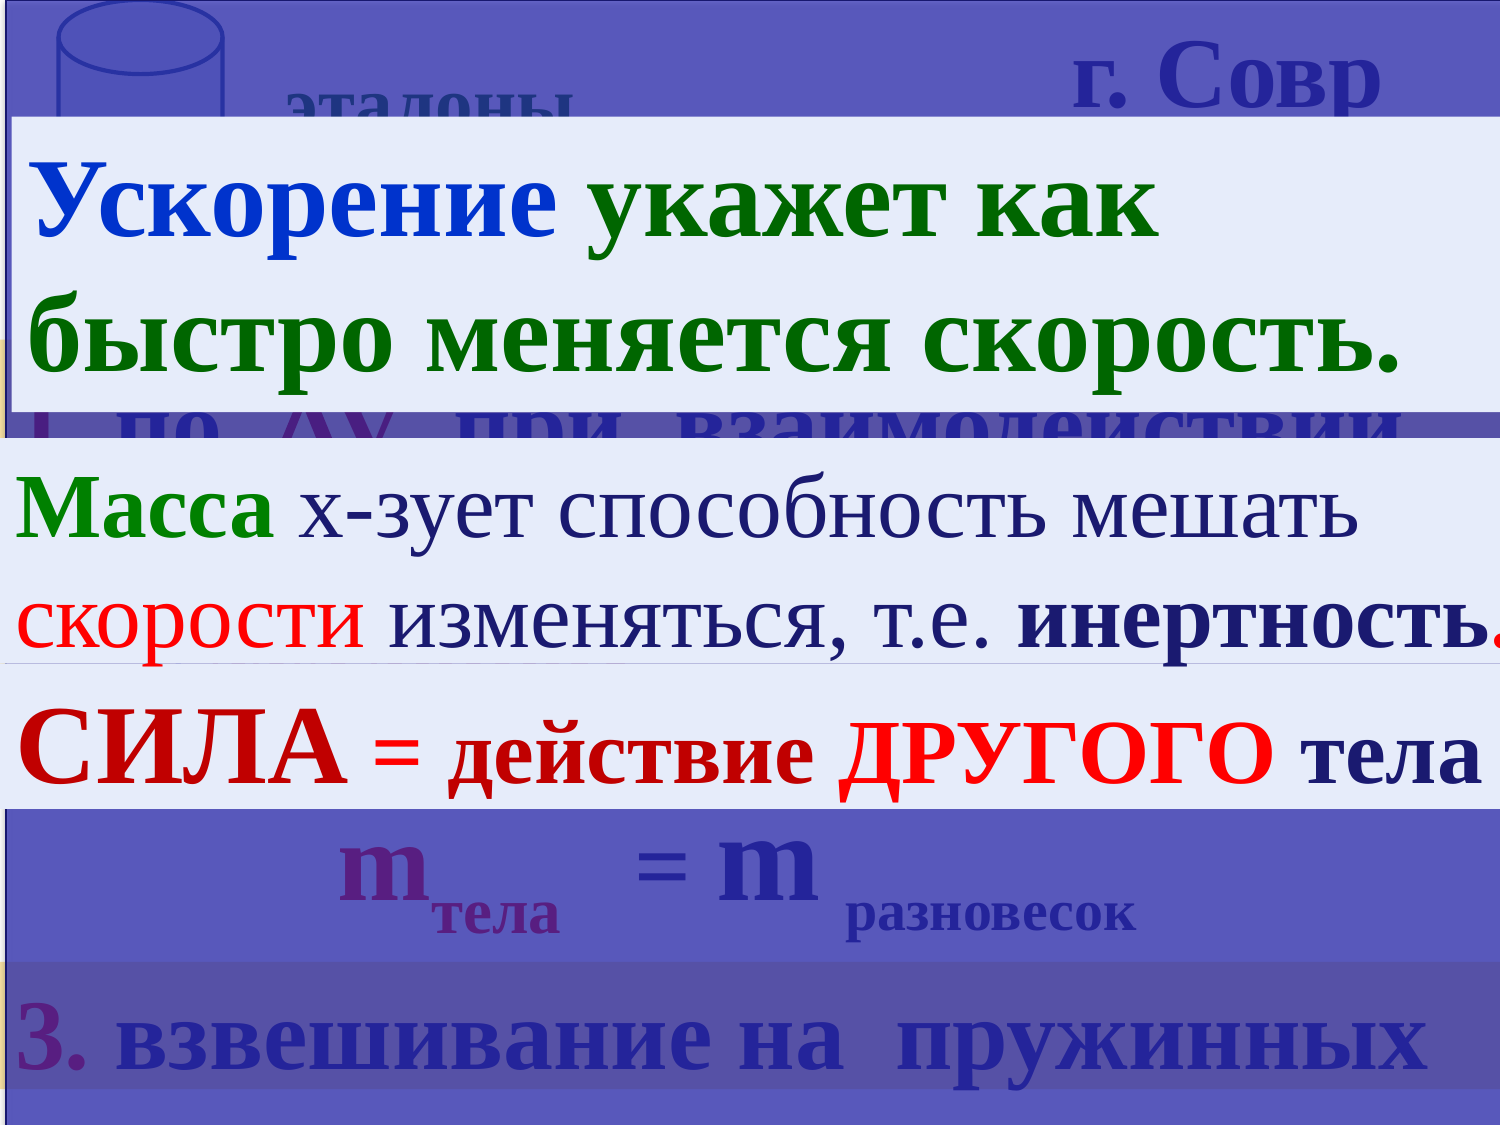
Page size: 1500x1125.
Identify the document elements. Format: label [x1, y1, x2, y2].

text_box [0, 0, 1500, 1125]
